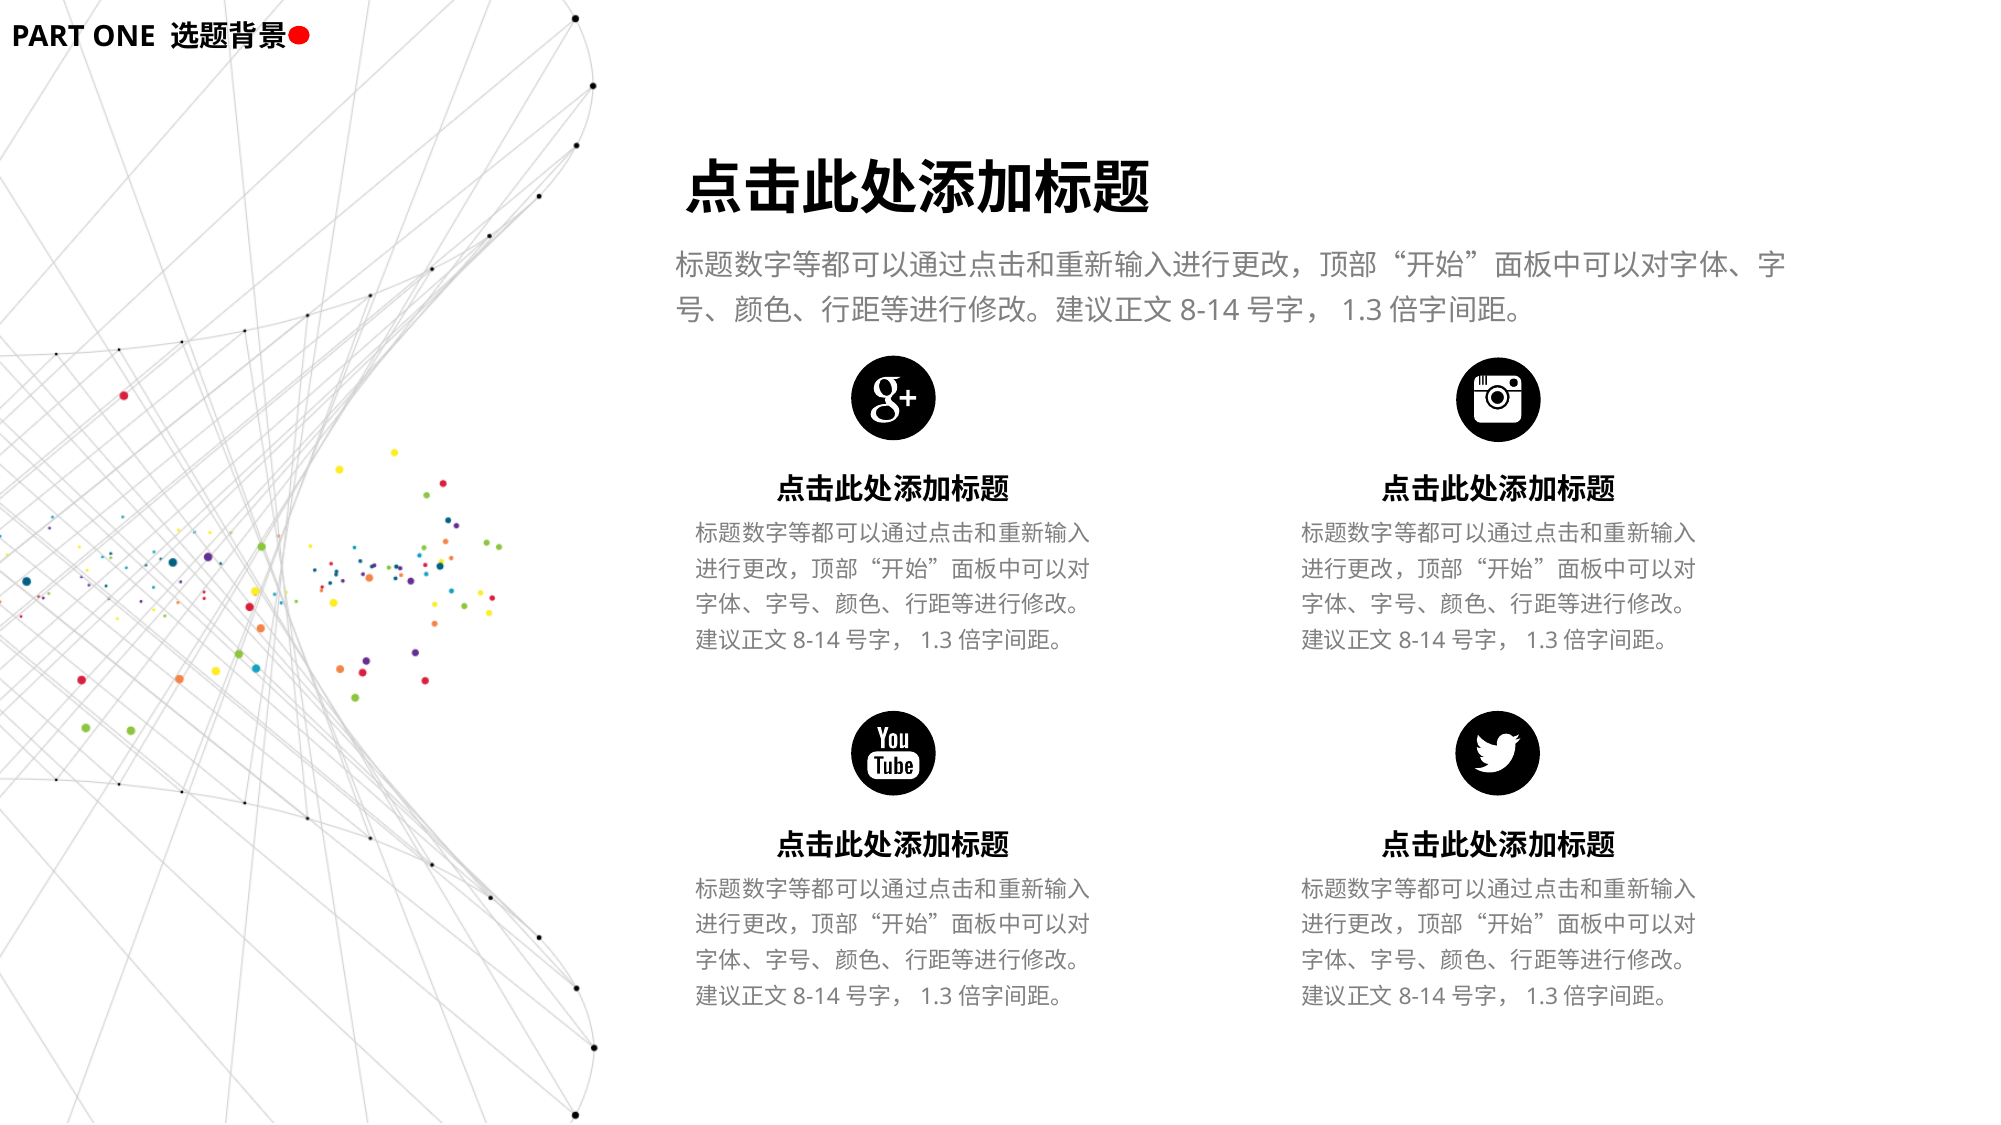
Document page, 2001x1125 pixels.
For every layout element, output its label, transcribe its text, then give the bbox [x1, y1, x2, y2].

text_box 标题数字等都可以通过点击和重新输入进行更改，顶部“开始”面板中可以对字体、字号、颜色、行距等进行修改。建议正文8-14号字，1.3倍字间距。 [680, 858, 1107, 1017]
text_box PART ONE 选题背景 [0, 9, 303, 60]
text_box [1455, 710, 1540, 796]
text_box [287, 24, 311, 46]
text_box 点击此处添加标题 [761, 818, 1026, 858]
text_box 点击此处添加标题 [761, 462, 1026, 502]
text_box 标题数字等都可以通过点击和重新输入进行更改，顶部“开始”面板中可以对字体、字号、颜色、行距等进行修改。建议正文8-14号字，1.3倍字间距。 [1286, 502, 1712, 661]
text_box 点击此处添加标题 [1367, 462, 1631, 502]
text_box 标题数字等都可以通过点击和重新输入进行更改，顶部“开始”面板中可以对字体、字号、颜色、行距等进行修改。建议正文8-14号字，1.3倍字间距。 [660, 228, 1816, 334]
text_box 标题数字等都可以通过点击和重新输入进行更改，顶部“开始”面板中可以对字体、字号、颜色、行距等进行修改。建议正文8-14号字，1.3倍字间距。 [680, 502, 1107, 661]
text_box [1456, 357, 1541, 443]
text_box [851, 355, 936, 441]
picture [0, 0, 688, 1123]
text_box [851, 710, 936, 796]
text_box 标题数字等都可以通过点击和重新输入进行更改，顶部“开始”面板中可以对字体、字号、颜色、行距等进行修改。建议正文8-14号字，1.3倍字间距。 [1286, 858, 1712, 1017]
text_box 点击此处添加标题 [1367, 818, 1631, 858]
text_box 点击此处添加标题 [670, 142, 1167, 228]
